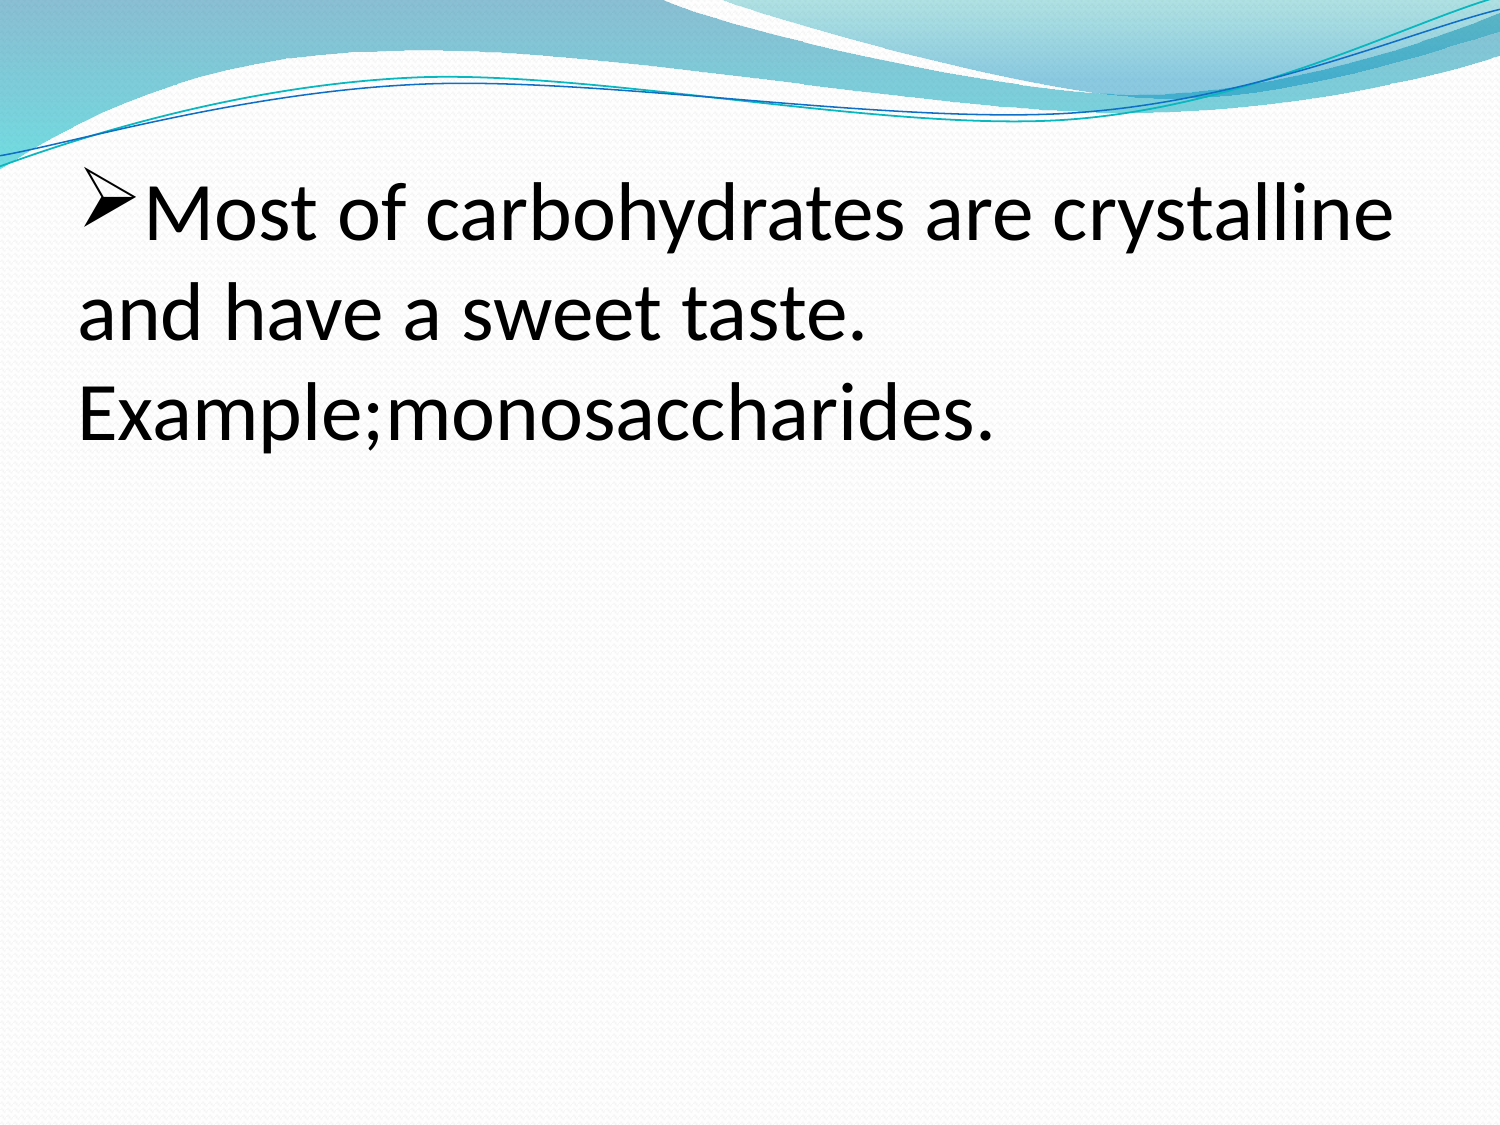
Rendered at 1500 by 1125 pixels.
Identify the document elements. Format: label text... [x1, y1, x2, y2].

text_box Most of carbohydrates are crystalline and have a sweet taste. Example;monosaccharides. [62, 149, 1463, 465]
